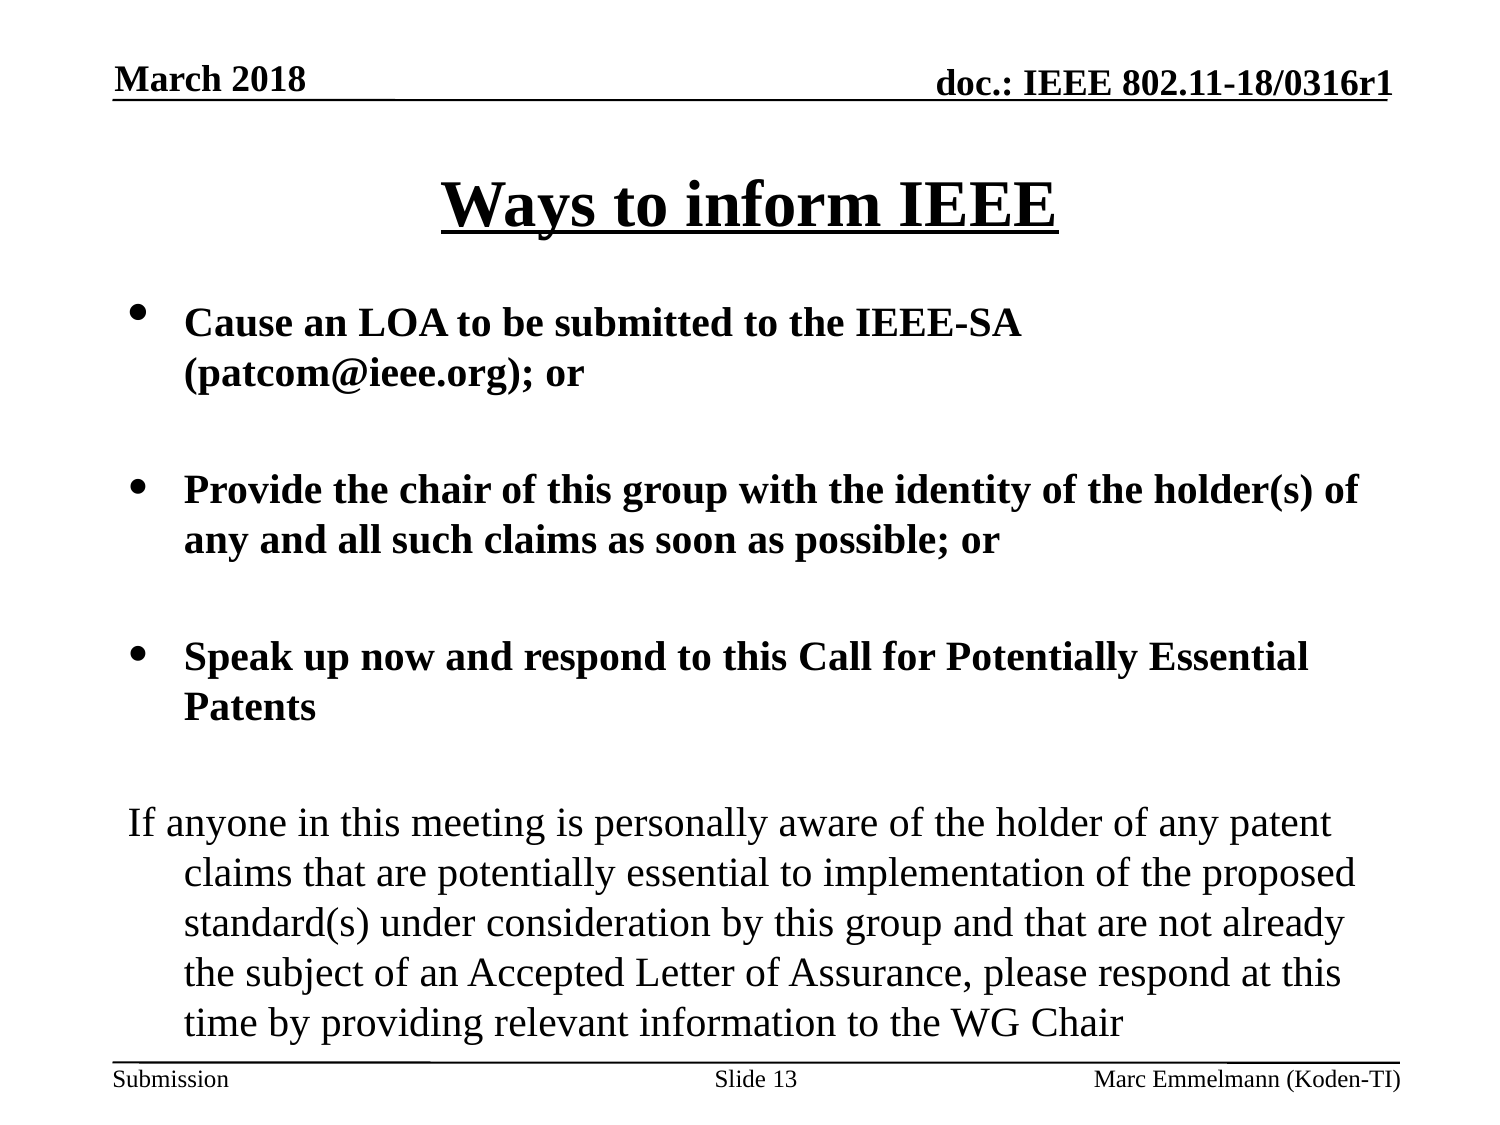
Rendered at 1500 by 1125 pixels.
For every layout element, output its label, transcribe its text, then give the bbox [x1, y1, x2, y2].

list Cause an LOA to be submitted to the IEEE-SA (patcom@ieee.org); or Provide the chair of this group with the identity of the holder(s) of any and all such claims as soon as possible; or Speak up now and respond to this Call for Potentially Essential Patents If anyone in this meeting is personally aware of the holder of any patent claims that are potentially essential to implementation of the proposed standard(s) under consideration by this group and that are not already the subject of an Accepted Letter of Assurance, please respond at this time by providing relevant information to the WG Chair [112, 287, 1388, 963]
footer Marc Emmelmann (Koden-TI) [878, 1061, 1402, 1093]
title Ways to inform IEEE [112, 112, 1388, 287]
slide_number Slide 13 [712, 1061, 800, 1123]
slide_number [114, 54, 423, 100]
